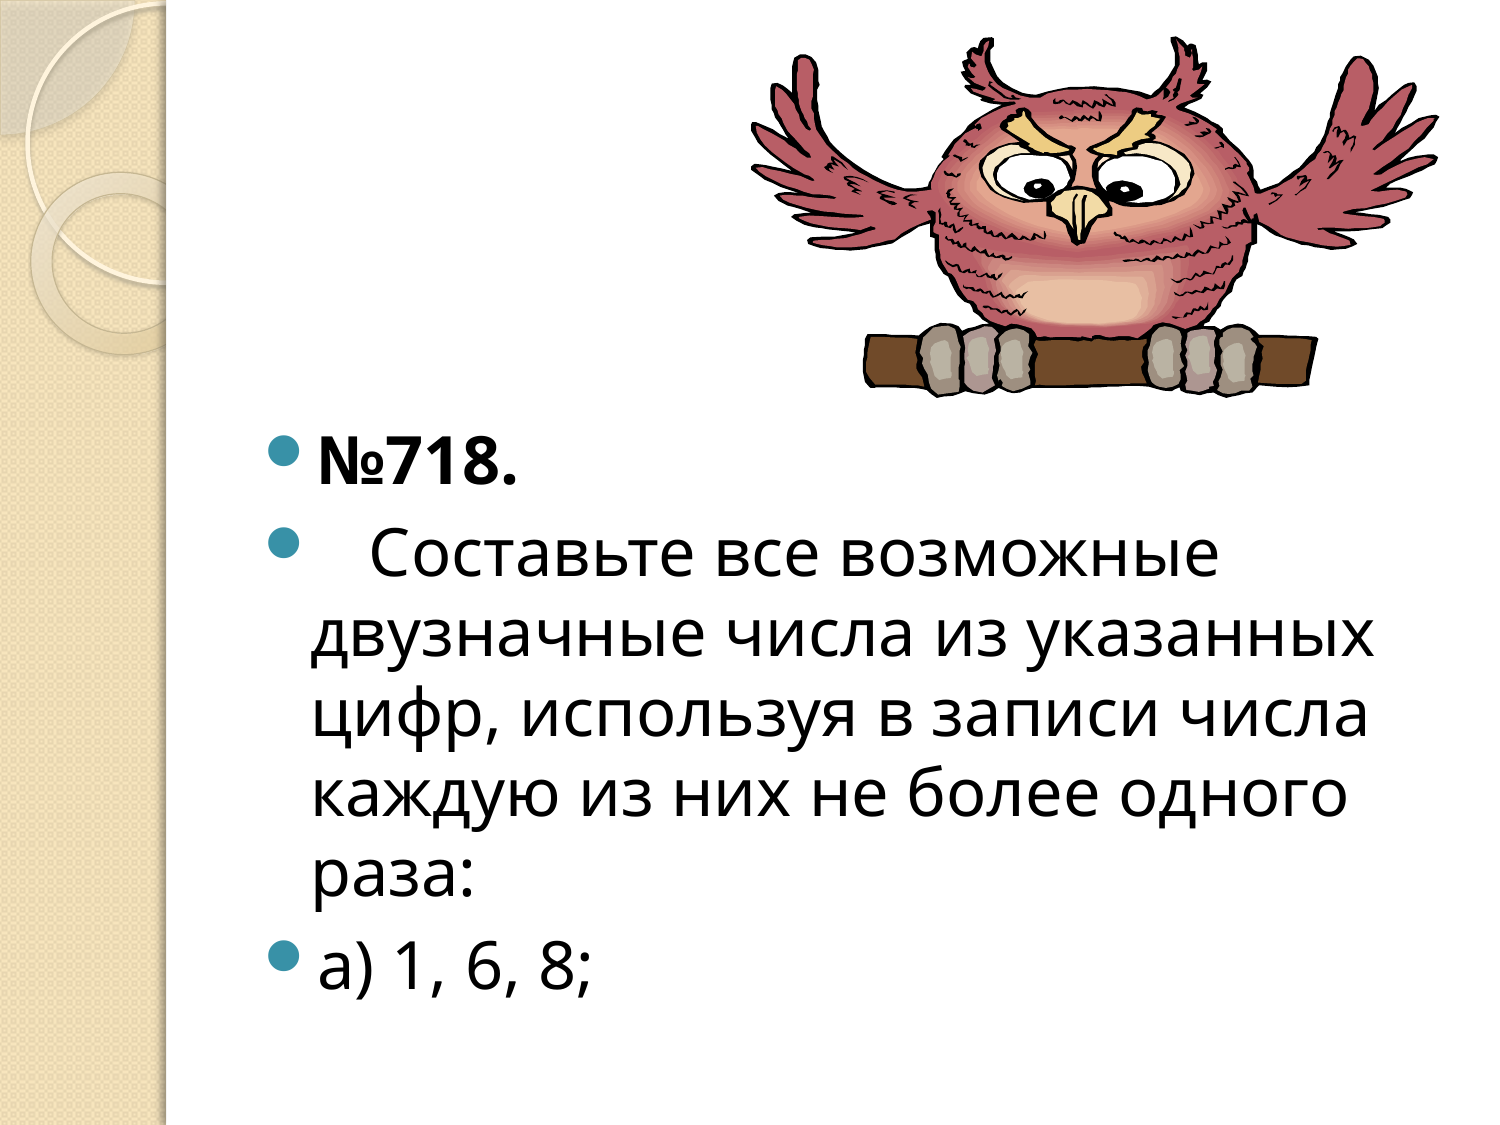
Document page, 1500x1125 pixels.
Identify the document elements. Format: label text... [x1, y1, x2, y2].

picture [749, 34, 1442, 399]
list №718. Составьте все возможные двузначные числа из указанных цифр, используя в записи числа каждую из них не более од­ного раза: а) 1, 6, 8; [235, 409, 1466, 1026]
